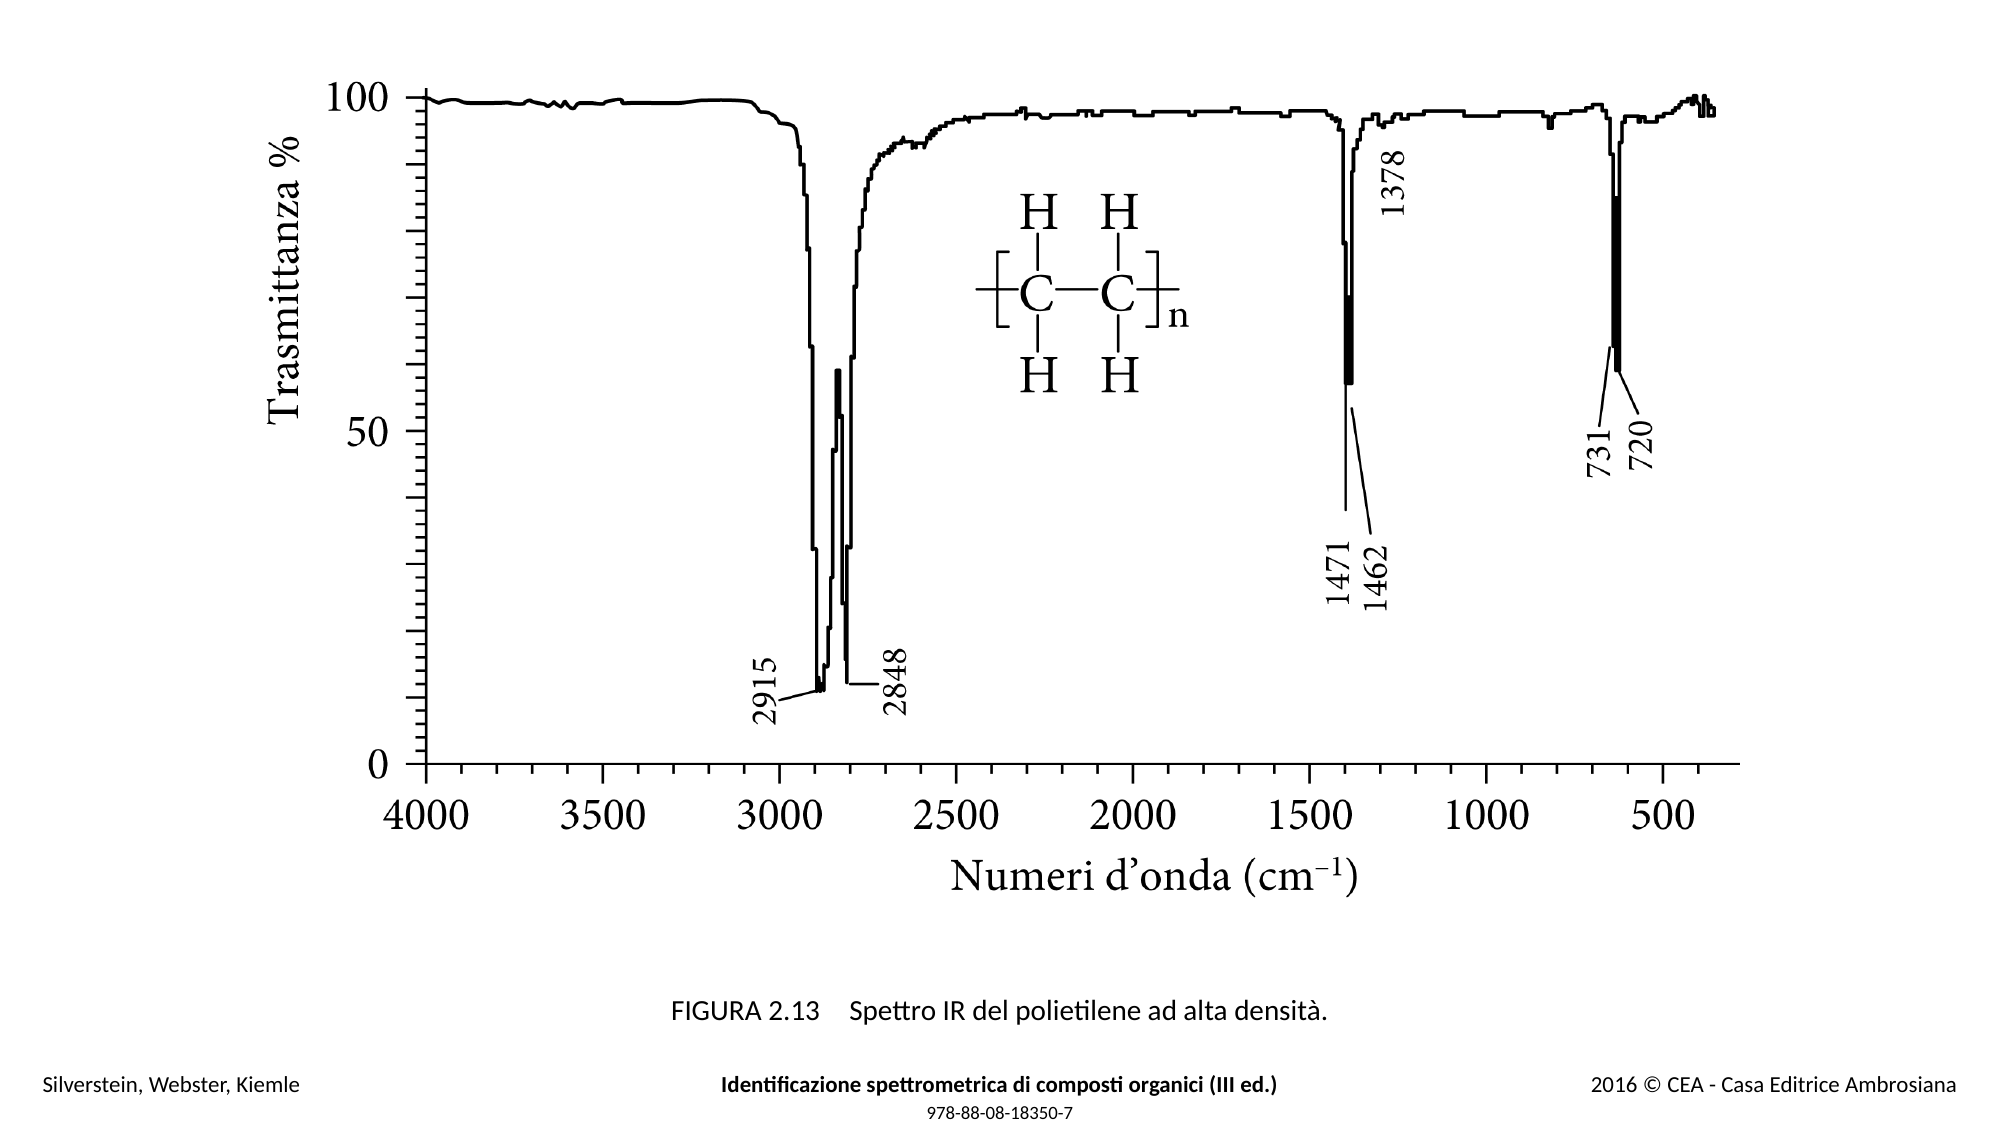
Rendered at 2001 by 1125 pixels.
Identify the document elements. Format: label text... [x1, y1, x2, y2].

text_box FIGURA 2.13 Spettro IR del polietilene ad alta densità. [260, 989, 1740, 1034]
picture [260, 73, 1740, 906]
